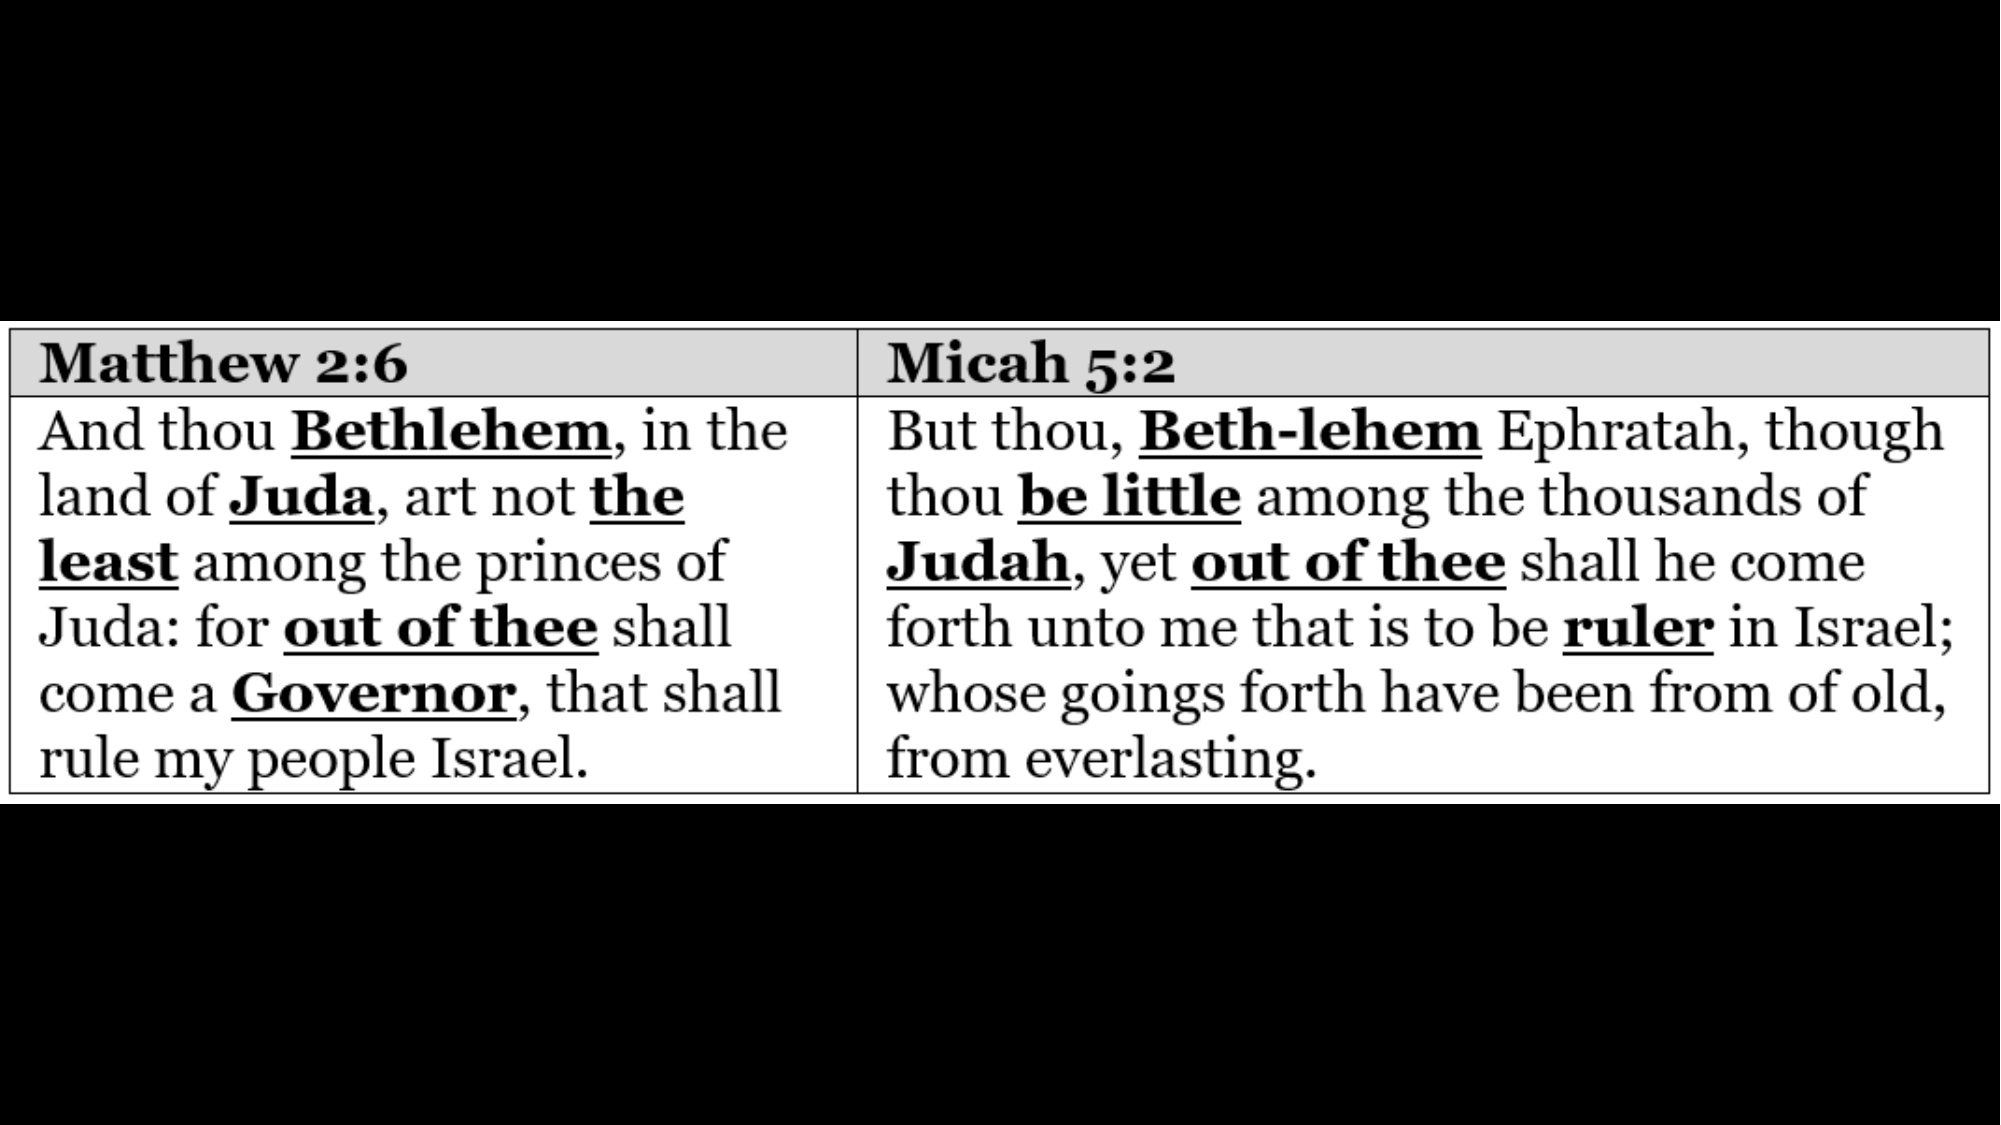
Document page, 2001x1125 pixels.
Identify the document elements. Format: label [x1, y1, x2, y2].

picture [0, 321, 2000, 804]
